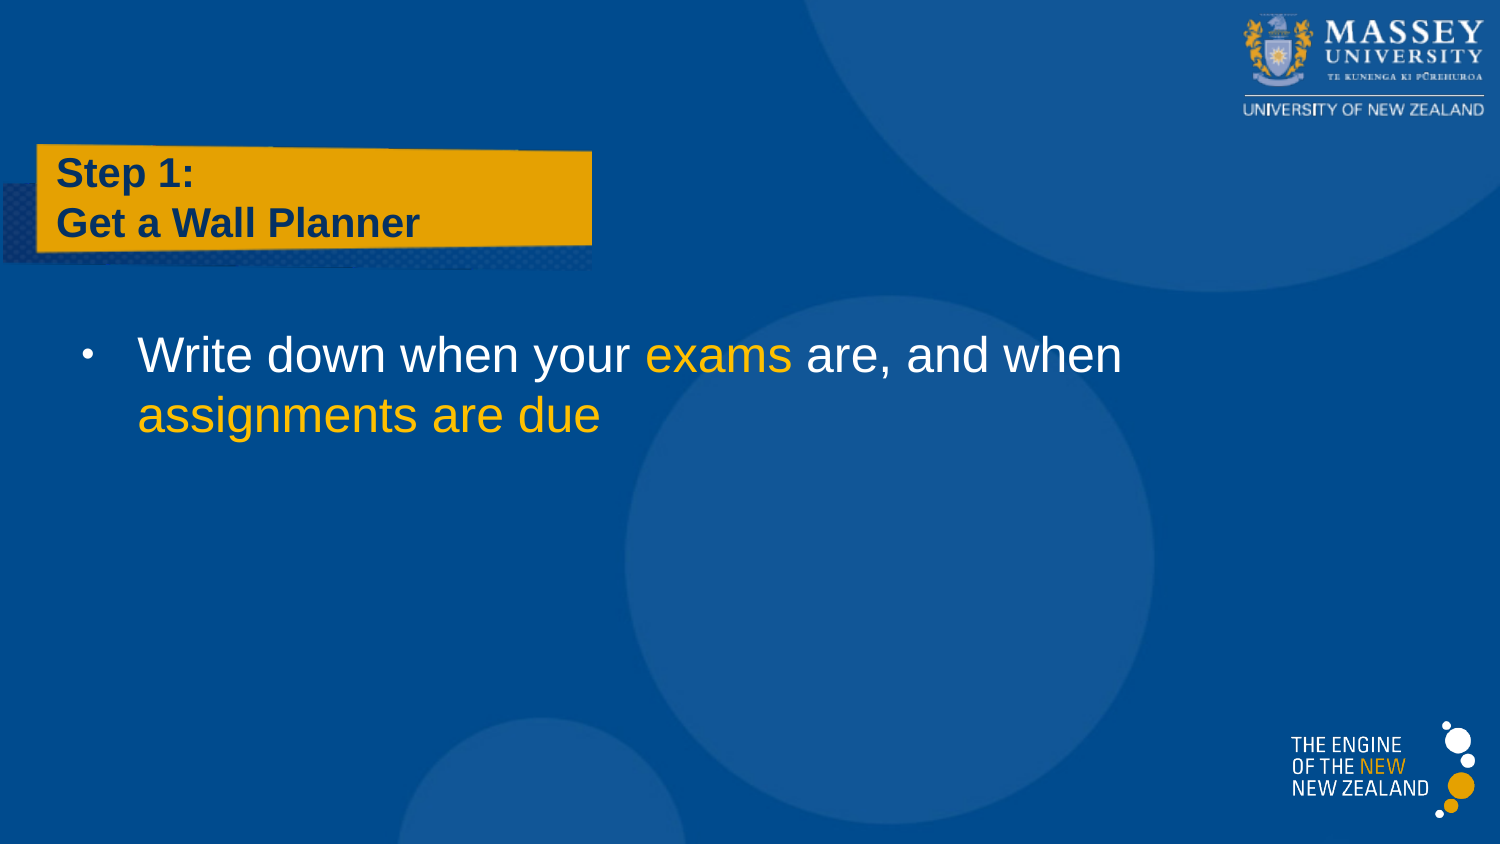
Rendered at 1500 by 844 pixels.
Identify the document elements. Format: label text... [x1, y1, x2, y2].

title Step 1: Get a Wall Planner [41, 138, 529, 143]
list Write down when your exams are, and when assignments are due [66, 315, 1282, 547]
picture [0, 0, 1500, 844]
